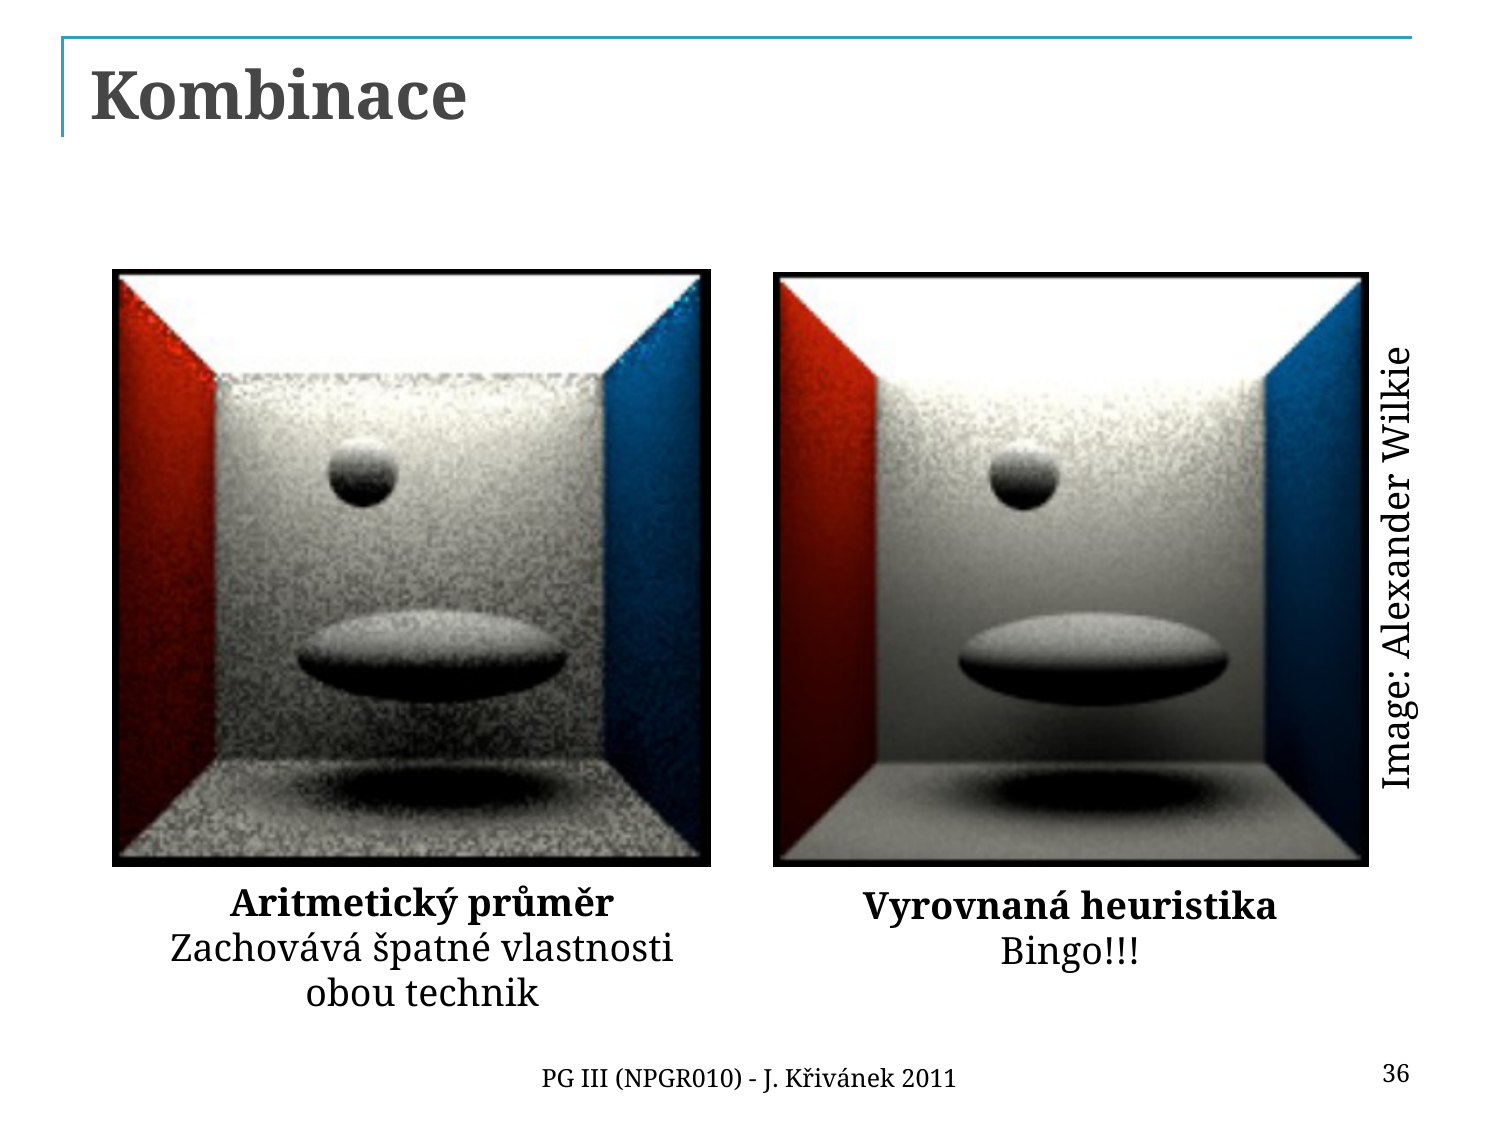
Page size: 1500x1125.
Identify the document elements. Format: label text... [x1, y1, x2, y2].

title Kombinace [74, 45, 1426, 233]
picture [111, 269, 711, 867]
footer PG III (NPGR010) - J. Křivánek 2011 [512, 1024, 988, 1101]
text_box Aritmetický průměr Zachovává špatné vlastnosti obou technik [155, 876, 689, 1022]
text_box Image: Alexander Wilkie [1373, 332, 1424, 806]
picture [773, 272, 1370, 867]
text_box Vyrovnaná heuristika Bingo!!! [847, 875, 1293, 980]
slide_number 36 [1074, 1023, 1426, 1100]
